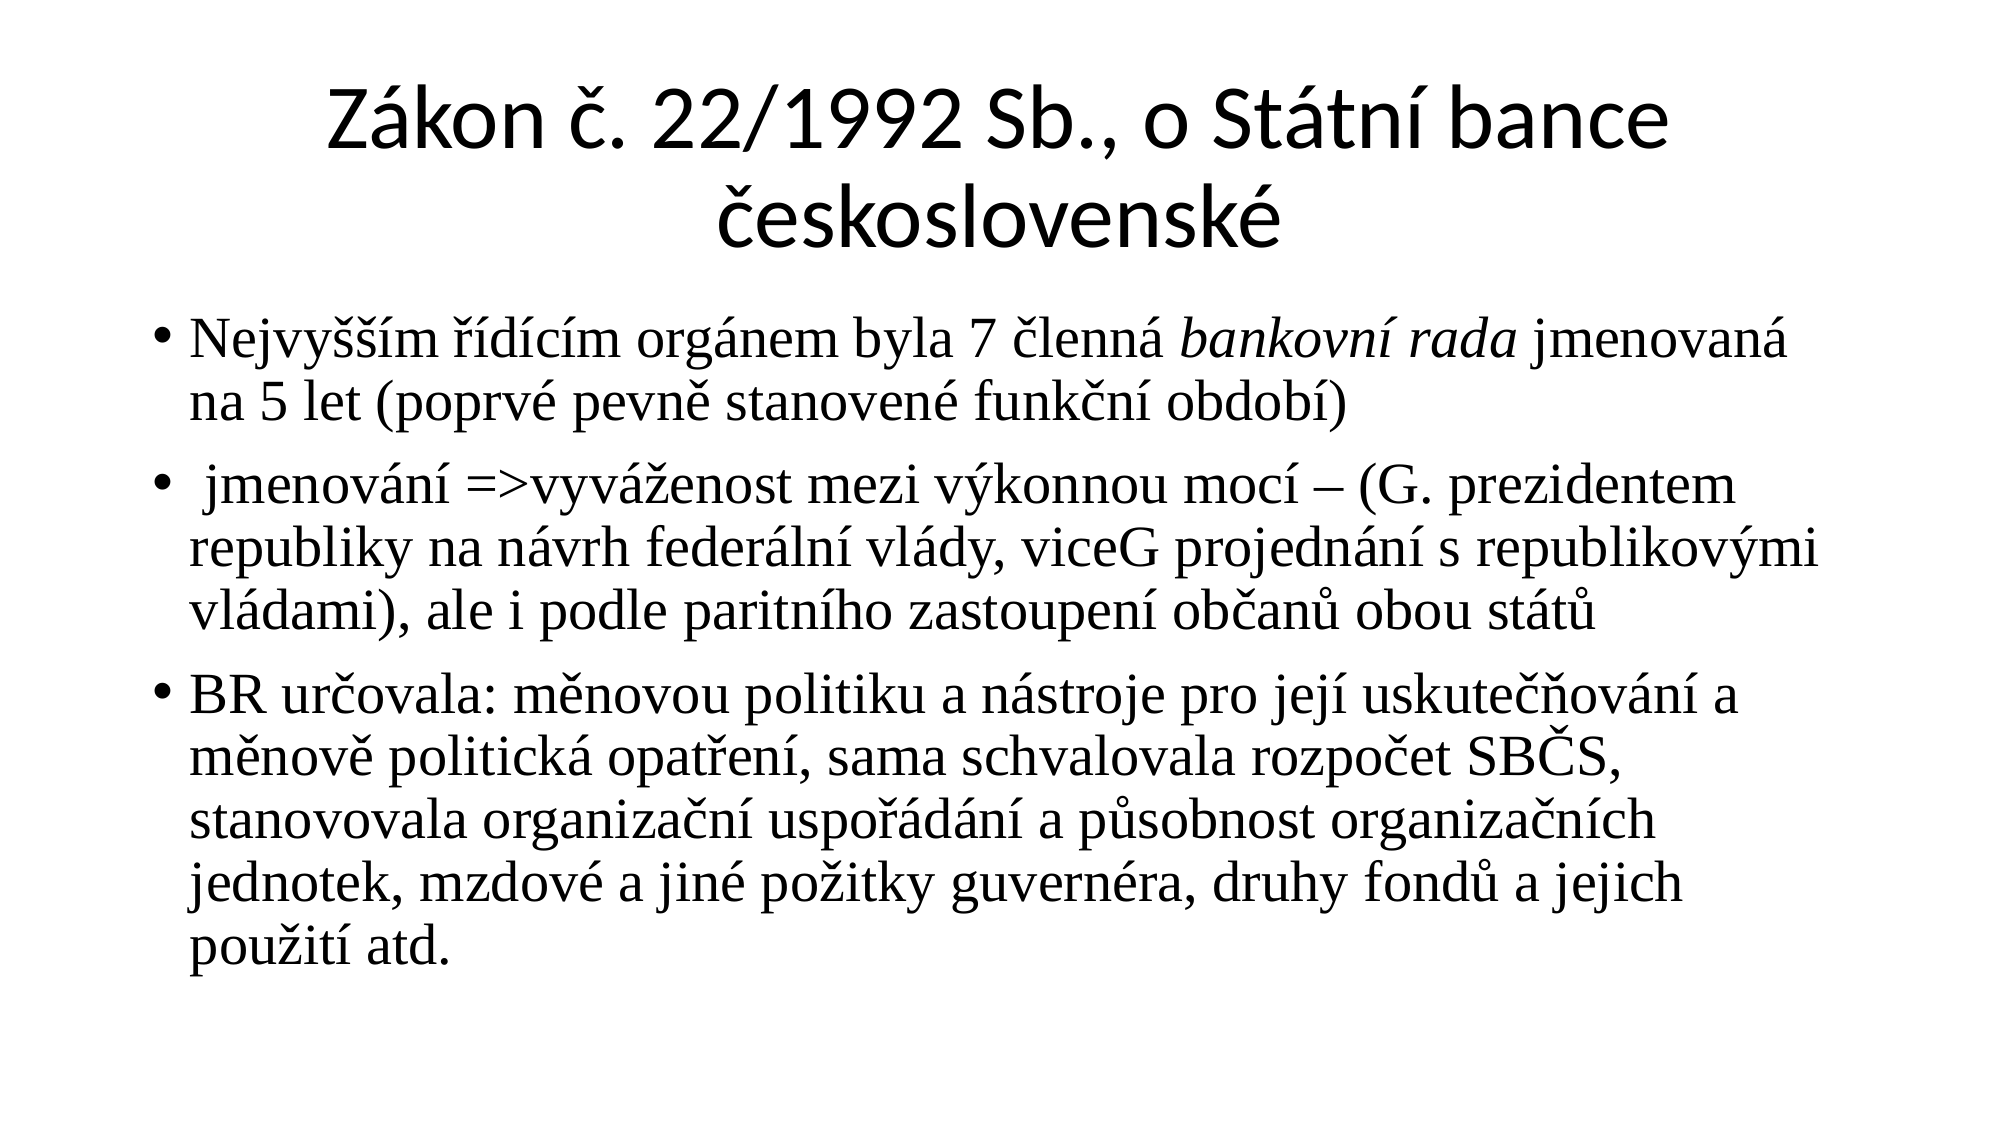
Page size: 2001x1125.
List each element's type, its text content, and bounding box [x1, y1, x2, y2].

list Nejvyšším řídícím orgánem byla 7 členná bankovní rada jmenovaná na 5 let (poprvé pevně stanovené funkční období) jmenování =>vyváženost mezi výkonnou mocí – (G. prezidentem republiky na návrh federální vlády, viceG projednání s republikovými vládami), ale i podle paritního zastoupení občanů obou států BR určovala: měnovou politiku a nástroje pro její uskutečňování a měnově politická opatření, sama schvalovala rozpočet SBČS, stanovovala organizační uspořádání a působnost organizačních jednotek, mzdové a jiné požitky guvernéra, druhy fondů a jejich použití atd. [137, 299, 1863, 1014]
title Zákon č. 22/1992 Sb., o Státní bance československé [137, 59, 1863, 278]
